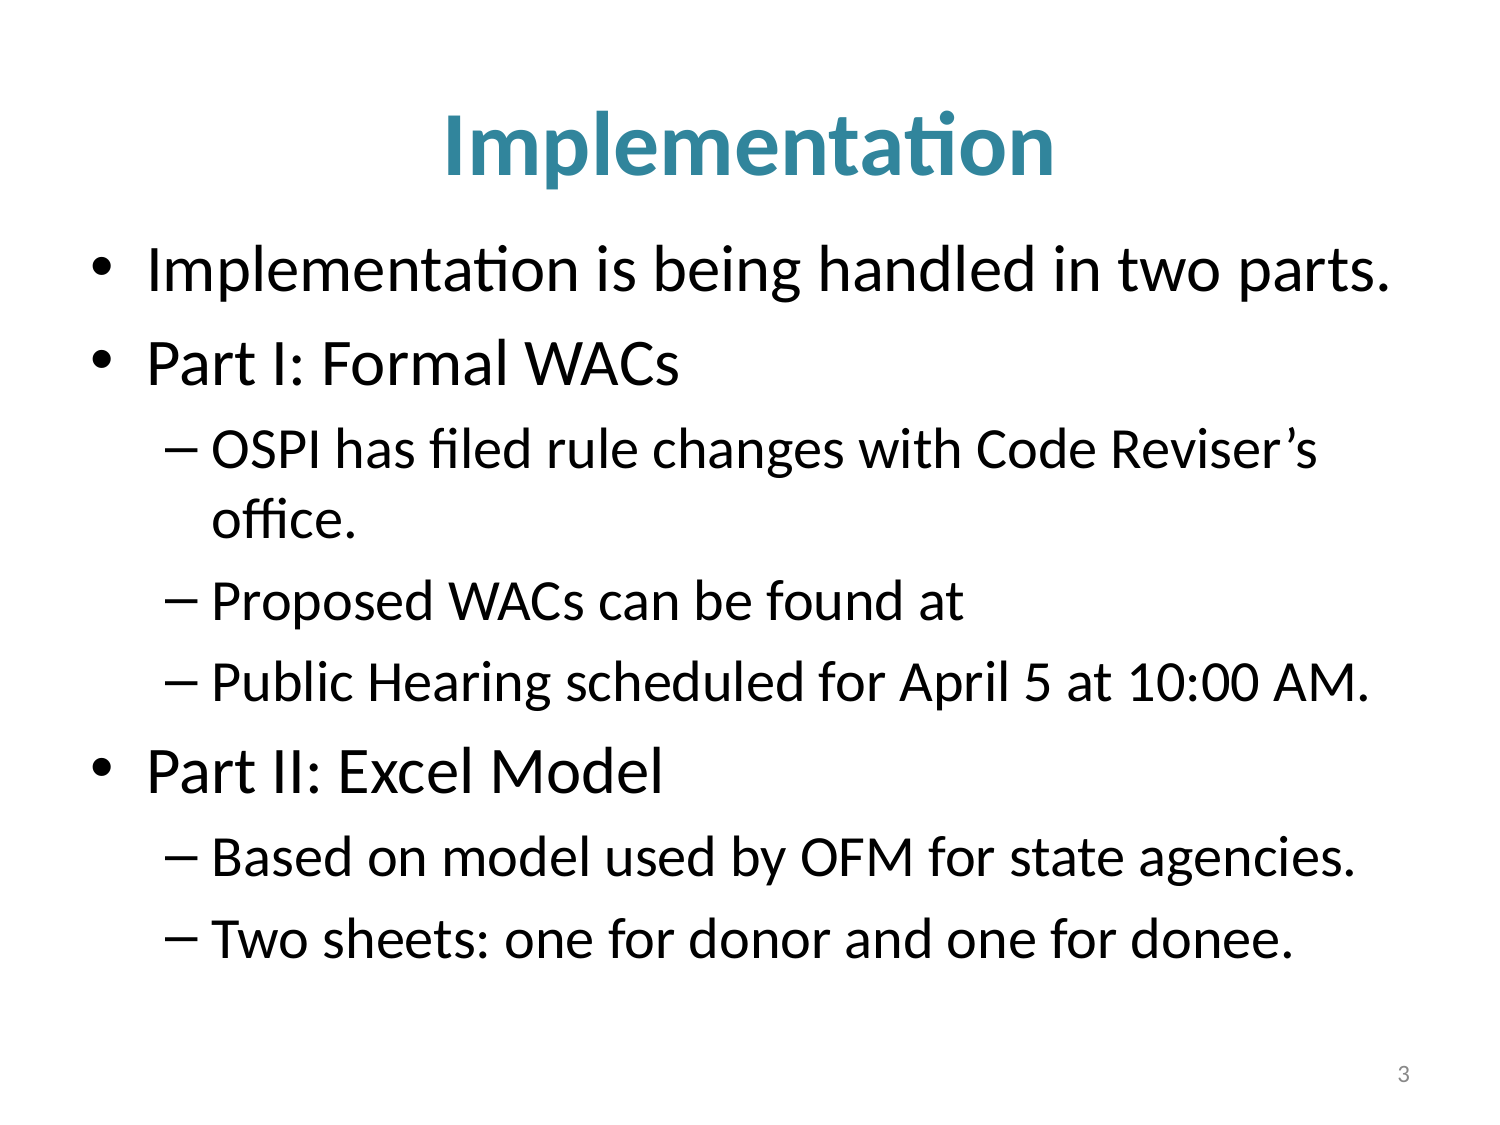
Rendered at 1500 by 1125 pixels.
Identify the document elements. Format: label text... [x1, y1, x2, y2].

slide_number 3 [1074, 1042, 1425, 1103]
title Implementation [75, 45, 1425, 217]
list Implementation is being handled in two parts. Part I: Formal WACs OSPI has filed rule changes with Code Reviser’s office. Proposed WACs can be found at Public Hearing scheduled for April 5 at 10:00 AM. Part II: Excel Model Based on model used by OFM for state agencies. Two sheets: one for donor and one for donee. [75, 217, 1425, 1043]
